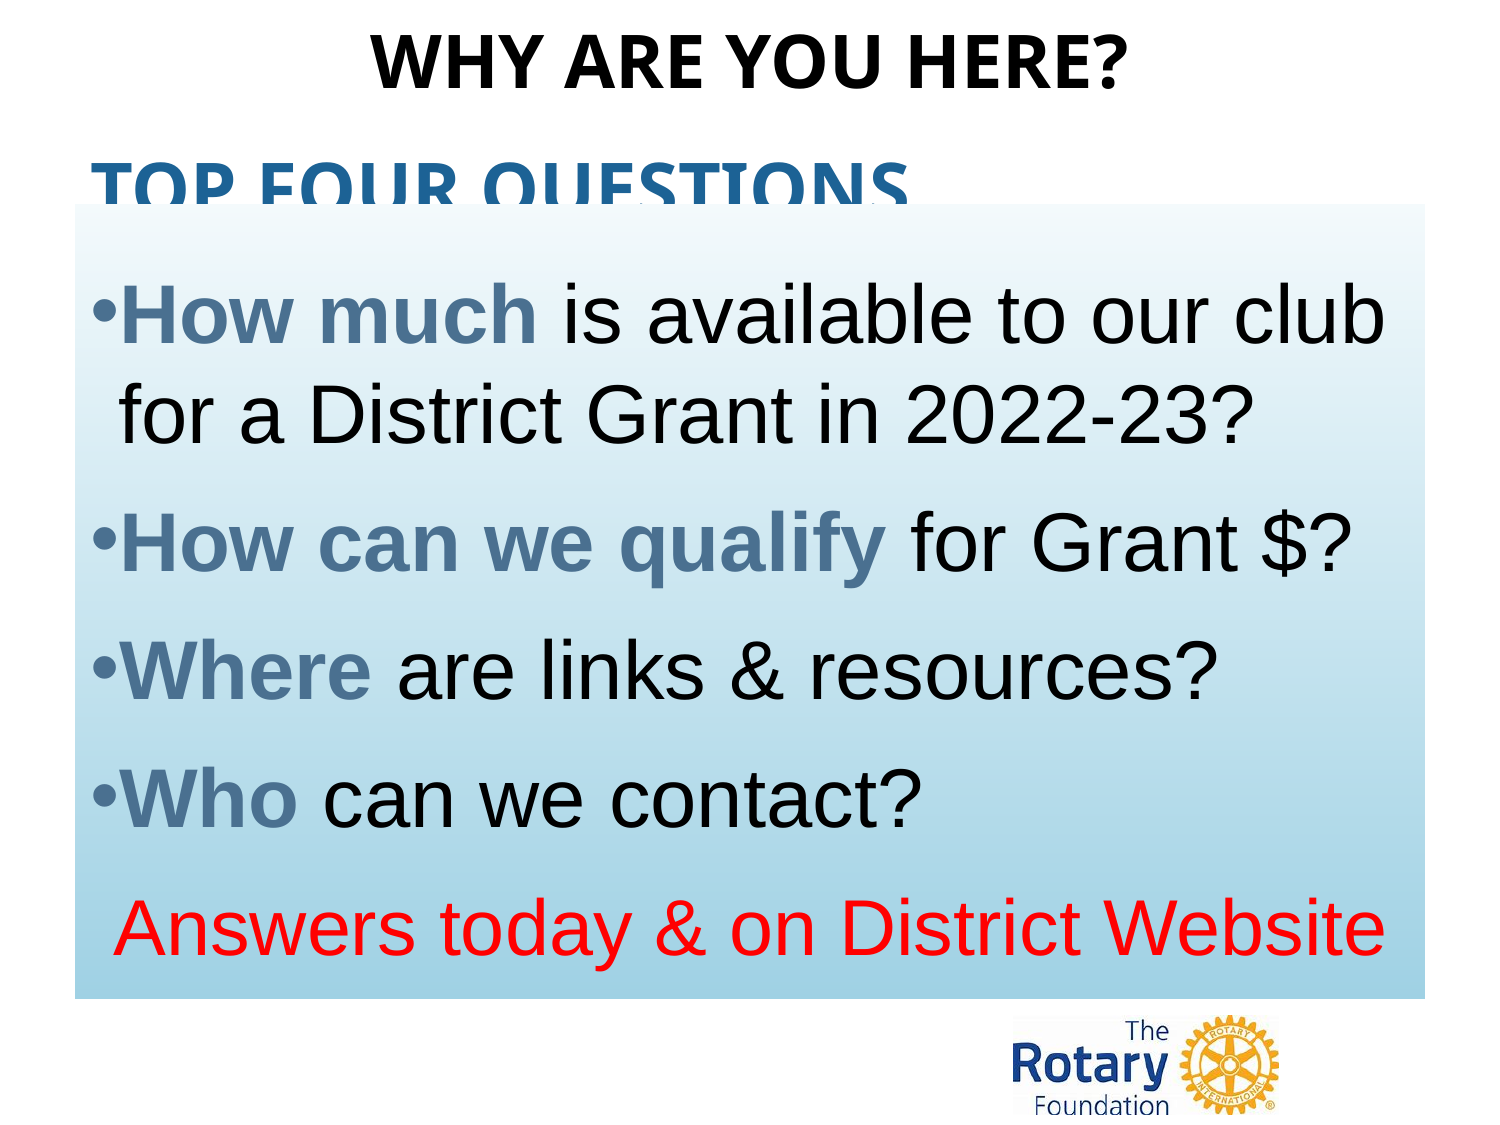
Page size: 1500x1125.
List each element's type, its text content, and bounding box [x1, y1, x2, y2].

text_box WHY ARE YOU HERE? TOP FOUR QUESTIONS [74, 16, 1425, 241]
picture [1013, 1015, 1279, 1115]
list How much is available to our club for a District Grant in 2022-23? How can we qualify for Grant $? Where are links & resources? Who can we contact? Answers today & on District Website [75, 204, 1425, 999]
